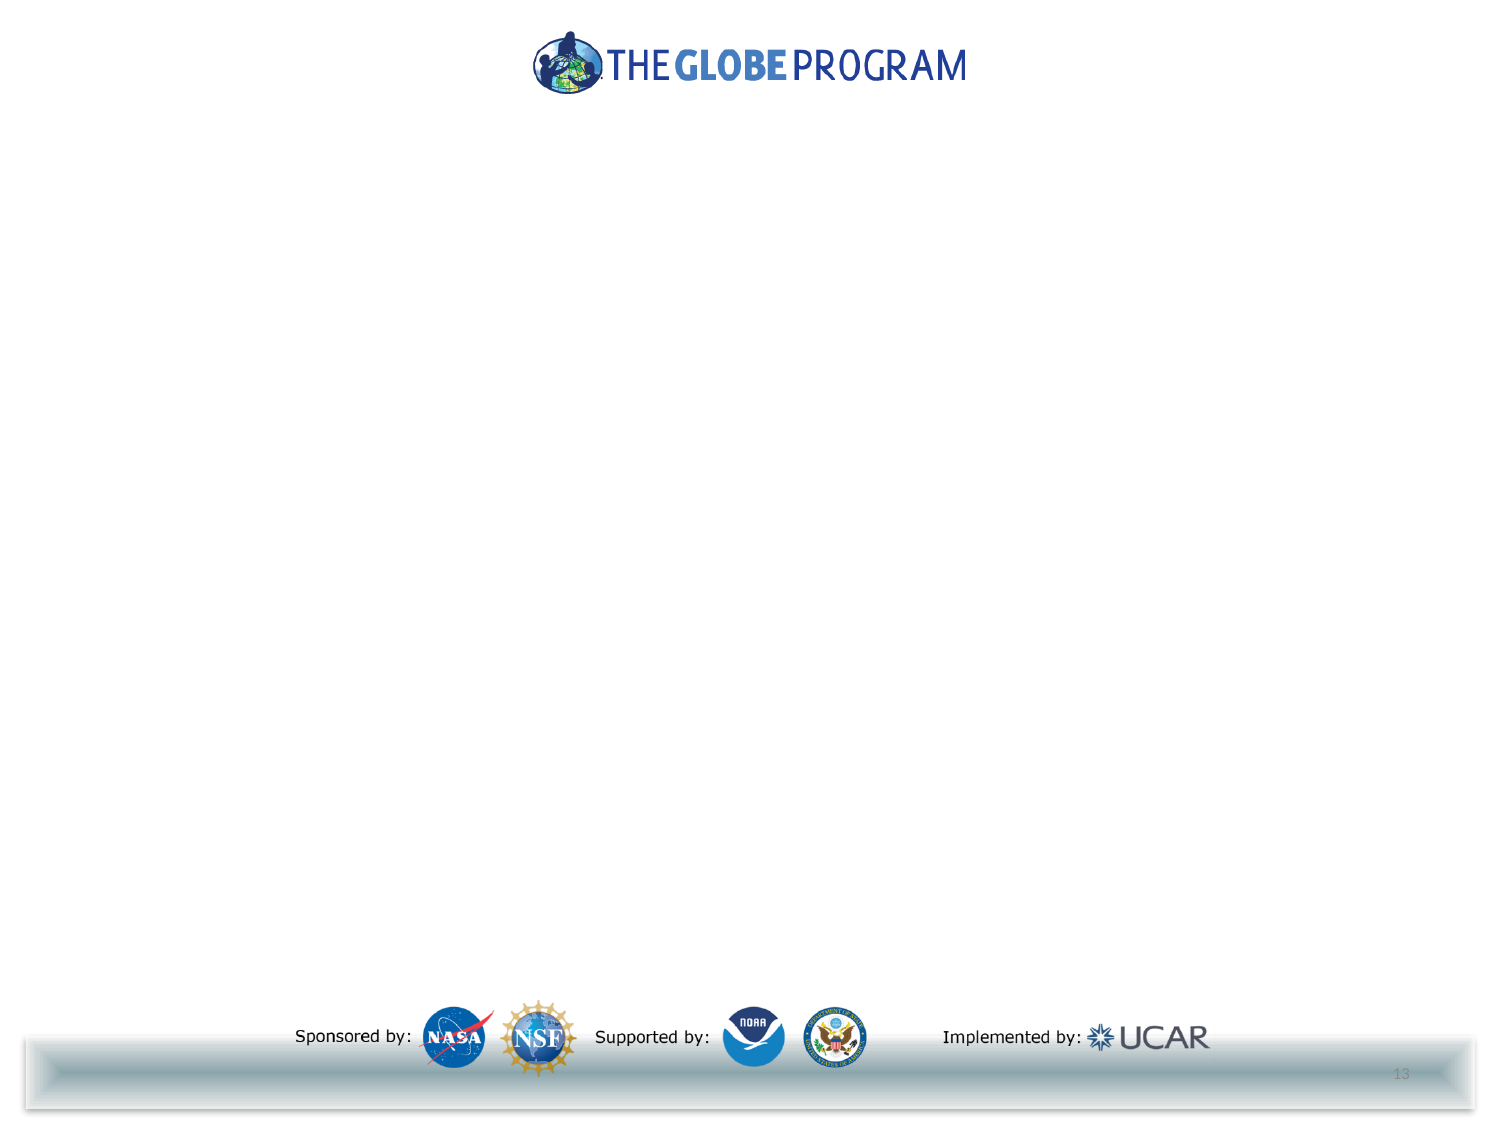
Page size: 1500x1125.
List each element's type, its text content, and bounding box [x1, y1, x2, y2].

picture [262, 1000, 1238, 1085]
picture [526, 24, 975, 100]
slide_number 13 [1074, 1042, 1425, 1103]
